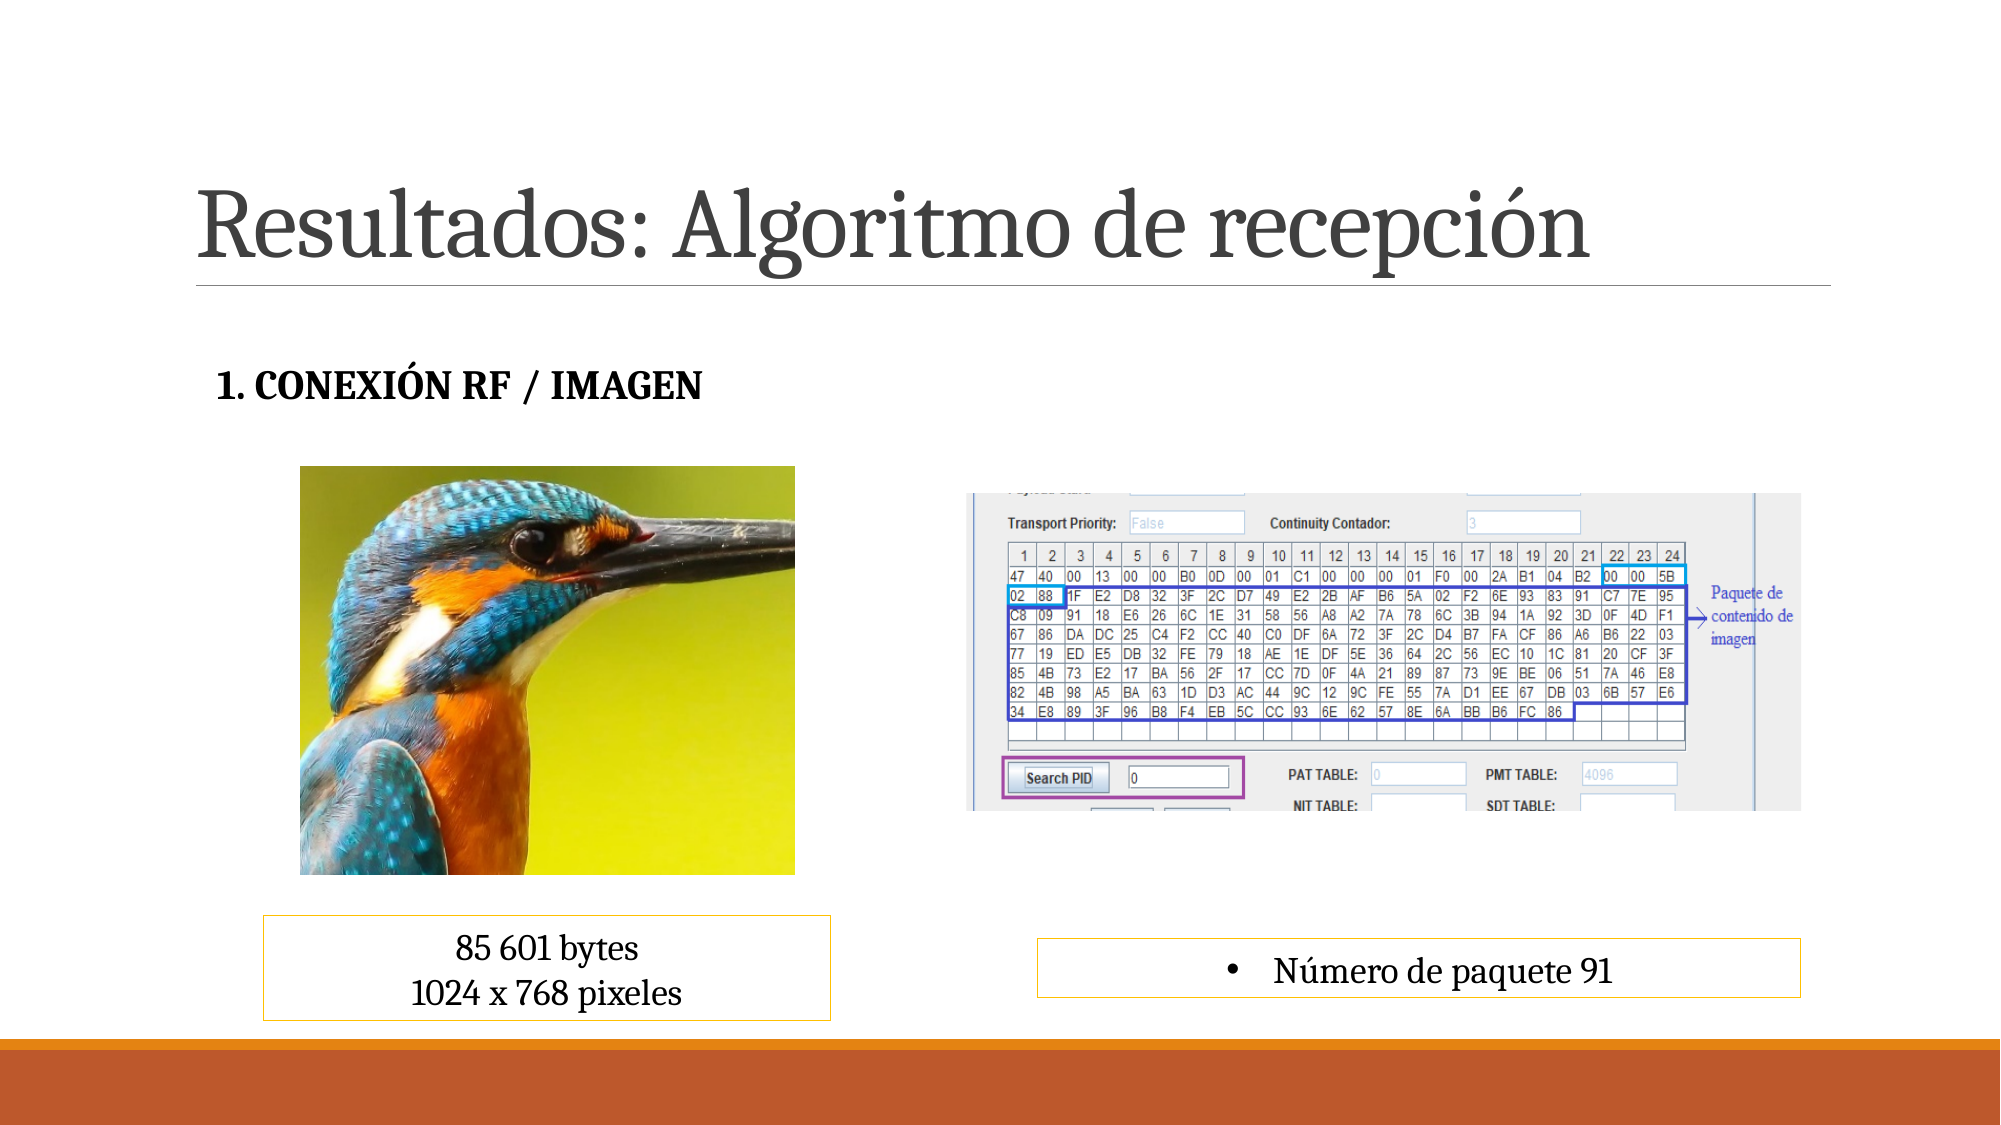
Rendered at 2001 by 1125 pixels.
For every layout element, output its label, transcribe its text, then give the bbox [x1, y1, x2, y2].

text_box 85 601 bytes 1024 x 768 pixeles [263, 915, 831, 1021]
text_box 1. CONEXIÓN RF / IMAGEN [202, 350, 719, 416]
text_box Número de paquete 91 [1037, 938, 1801, 998]
picture [965, 493, 1802, 812]
title Resultados: Algoritmo de recepción [180, 47, 1830, 285]
picture [299, 466, 795, 875]
